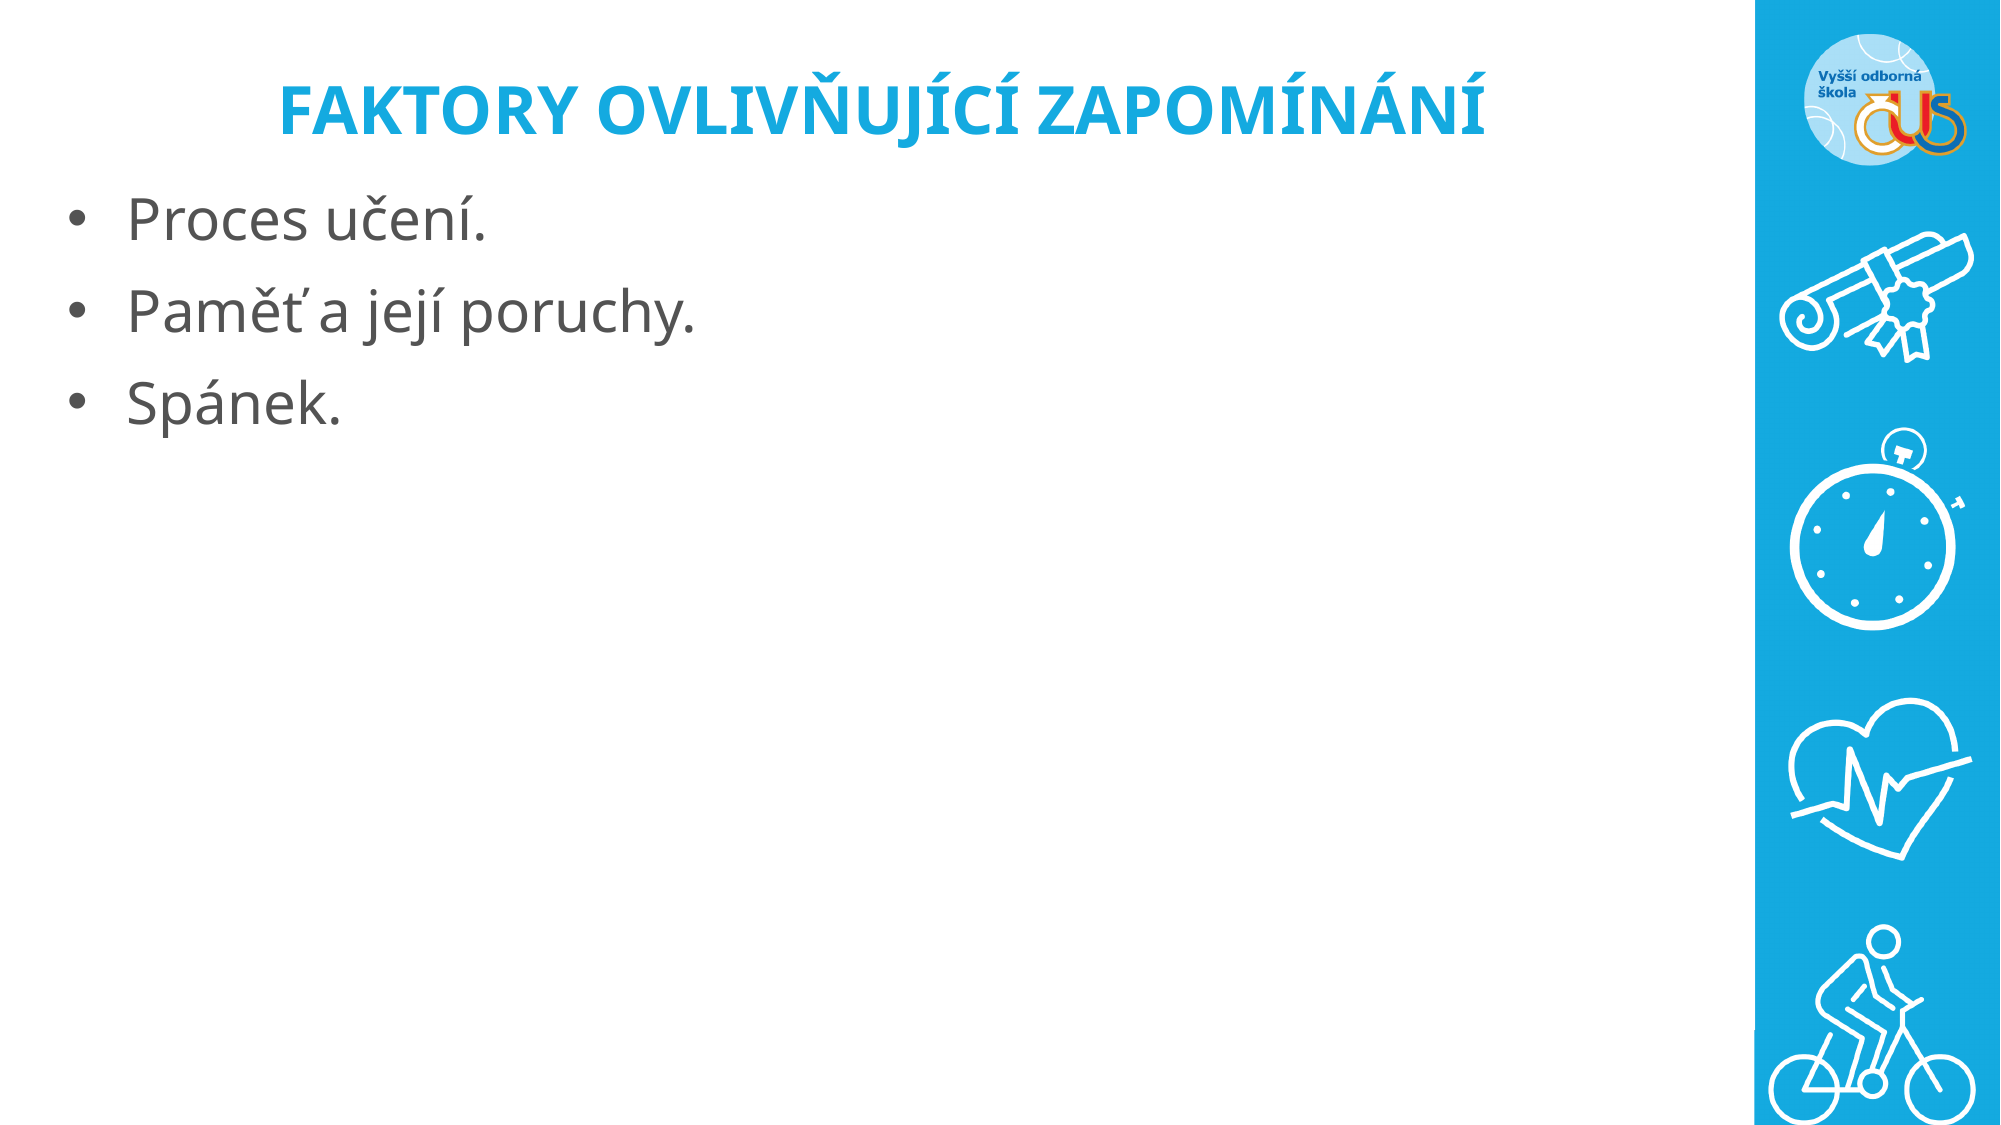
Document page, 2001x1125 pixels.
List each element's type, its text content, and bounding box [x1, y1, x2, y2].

list Proces učení. Paměť a její poruchy. Spánek. [52, 165, 1713, 999]
title FAKTORY OVLIVŇUJÍCÍ ZAPOMÍNÁNÍ [52, 59, 1713, 165]
picture [1754, 0, 2000, 1125]
